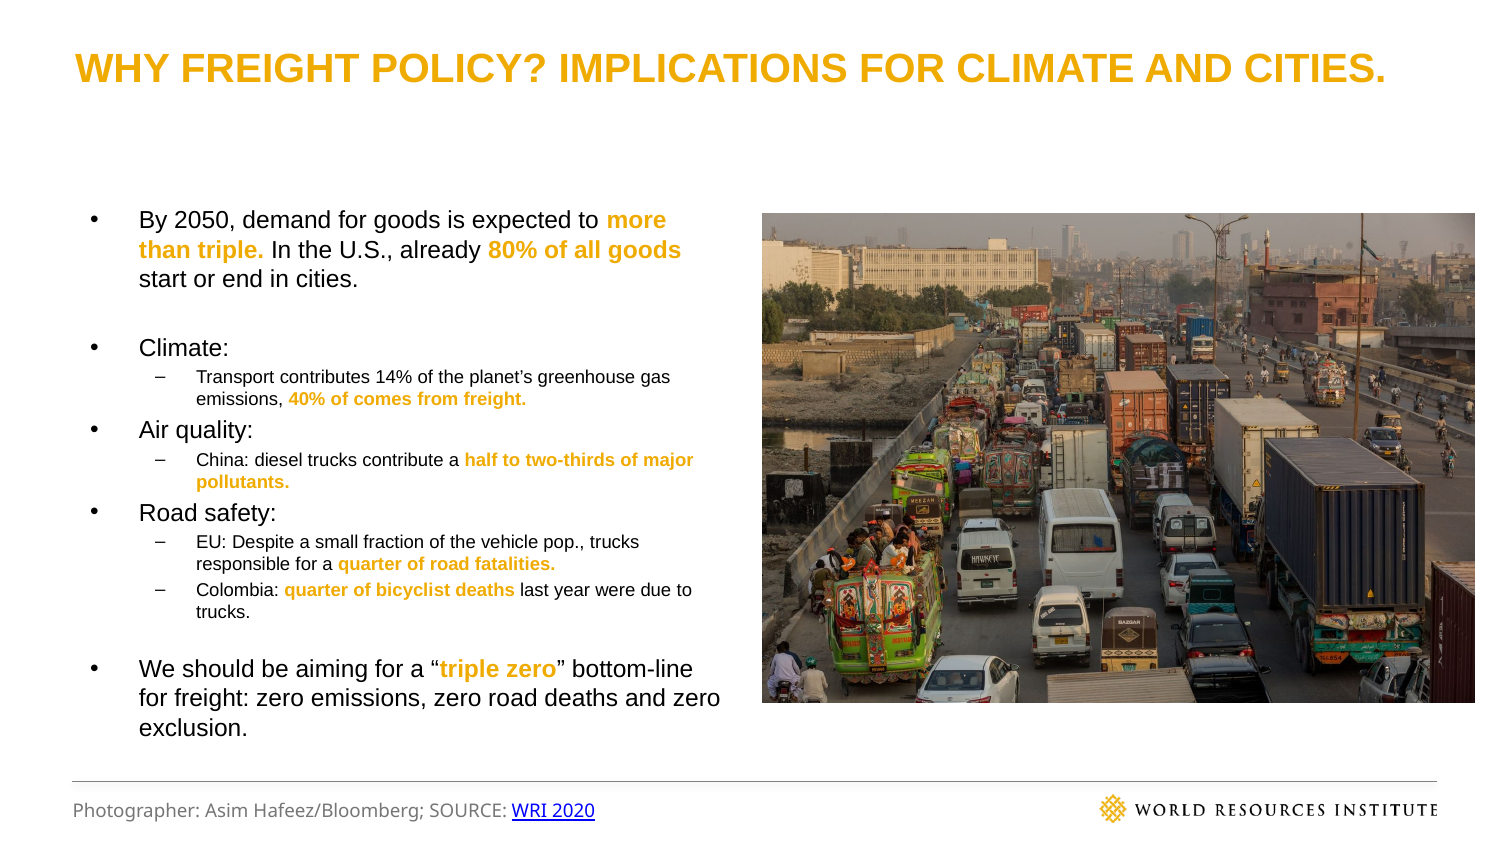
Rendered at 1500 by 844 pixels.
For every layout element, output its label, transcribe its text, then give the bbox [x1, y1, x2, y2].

title Why Freight policy? Implications for climate and cities. [75, 33, 1425, 144]
list By 2050, demand for goods is expected to more than triple. In the U.S., already 80% of all goods start or end in cities. Climate: Transport contributes 14% of the planet’s greenhouse gas emissions, 40% of comes from freight. Air quality: China: diesel trucks contribute a half to two-thirds of major pollutants. Road safety: EU: Despite a small fraction of the vehicle pop., trucks responsible for a quarter of road fatalities. Colombia: quarter of bicyclist deaths last year were due to trucks. We should be aiming for a “triple zero” bottom-line for freight: zero emissions, zero road deaths and zero exclusion. [75, 196, 738, 754]
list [762, 213, 1475, 704]
list Photographer: Asim Hafeez/Bloomberg; SOURCE: WRI 2020 [72, 788, 824, 836]
picture [1099, 794, 1437, 823]
